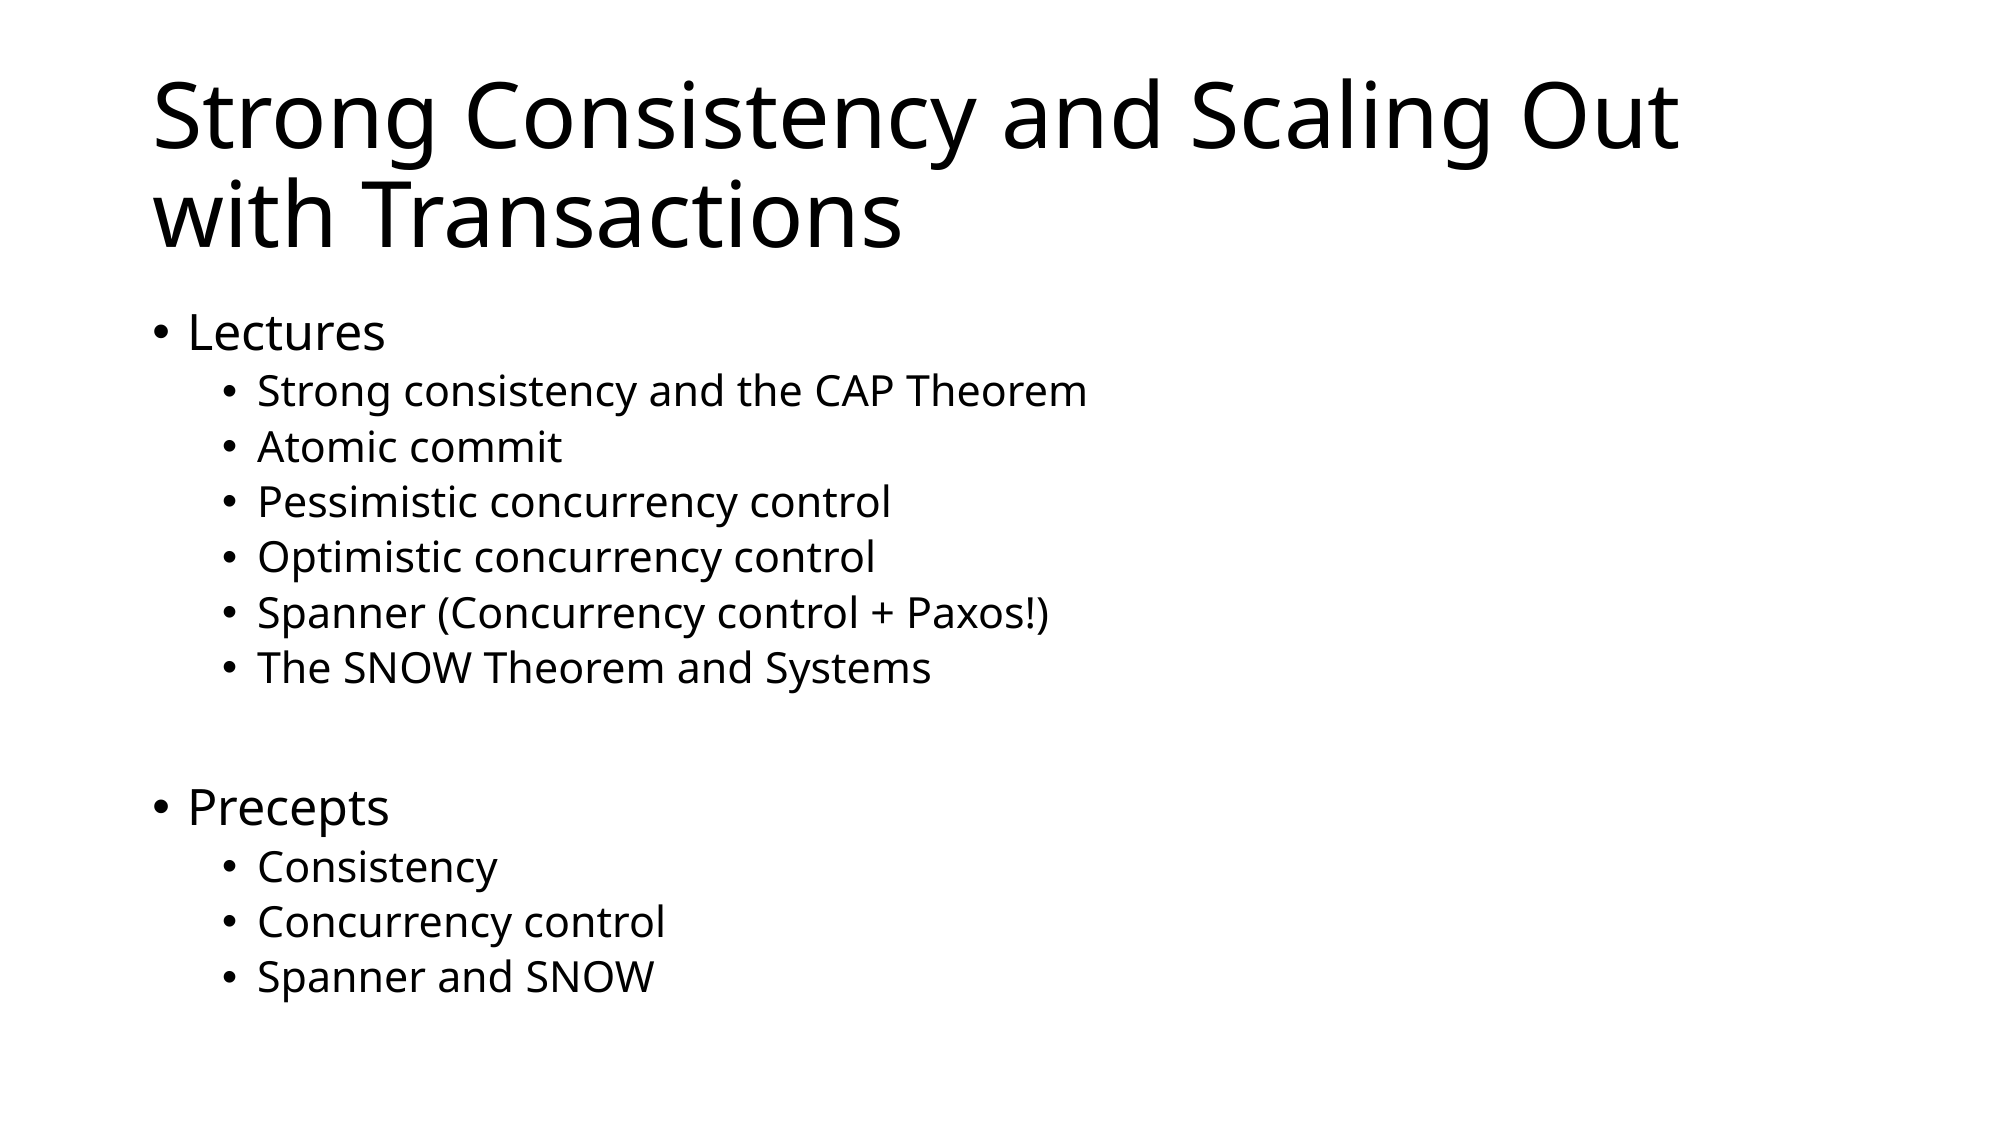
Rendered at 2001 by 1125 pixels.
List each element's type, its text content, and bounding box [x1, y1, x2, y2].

title Strong Consistency and Scaling Out with Transactions [137, 59, 1863, 278]
list Lectures Strong consistency and the CAP Theorem Atomic commit Pessimistic concurrency control Optimistic concurrency control Spanner (Concurrency control + Paxos!) The SNOW Theorem and Systems Precepts Consistency Concurrency control Spanner and SNOW [137, 299, 1863, 1014]
